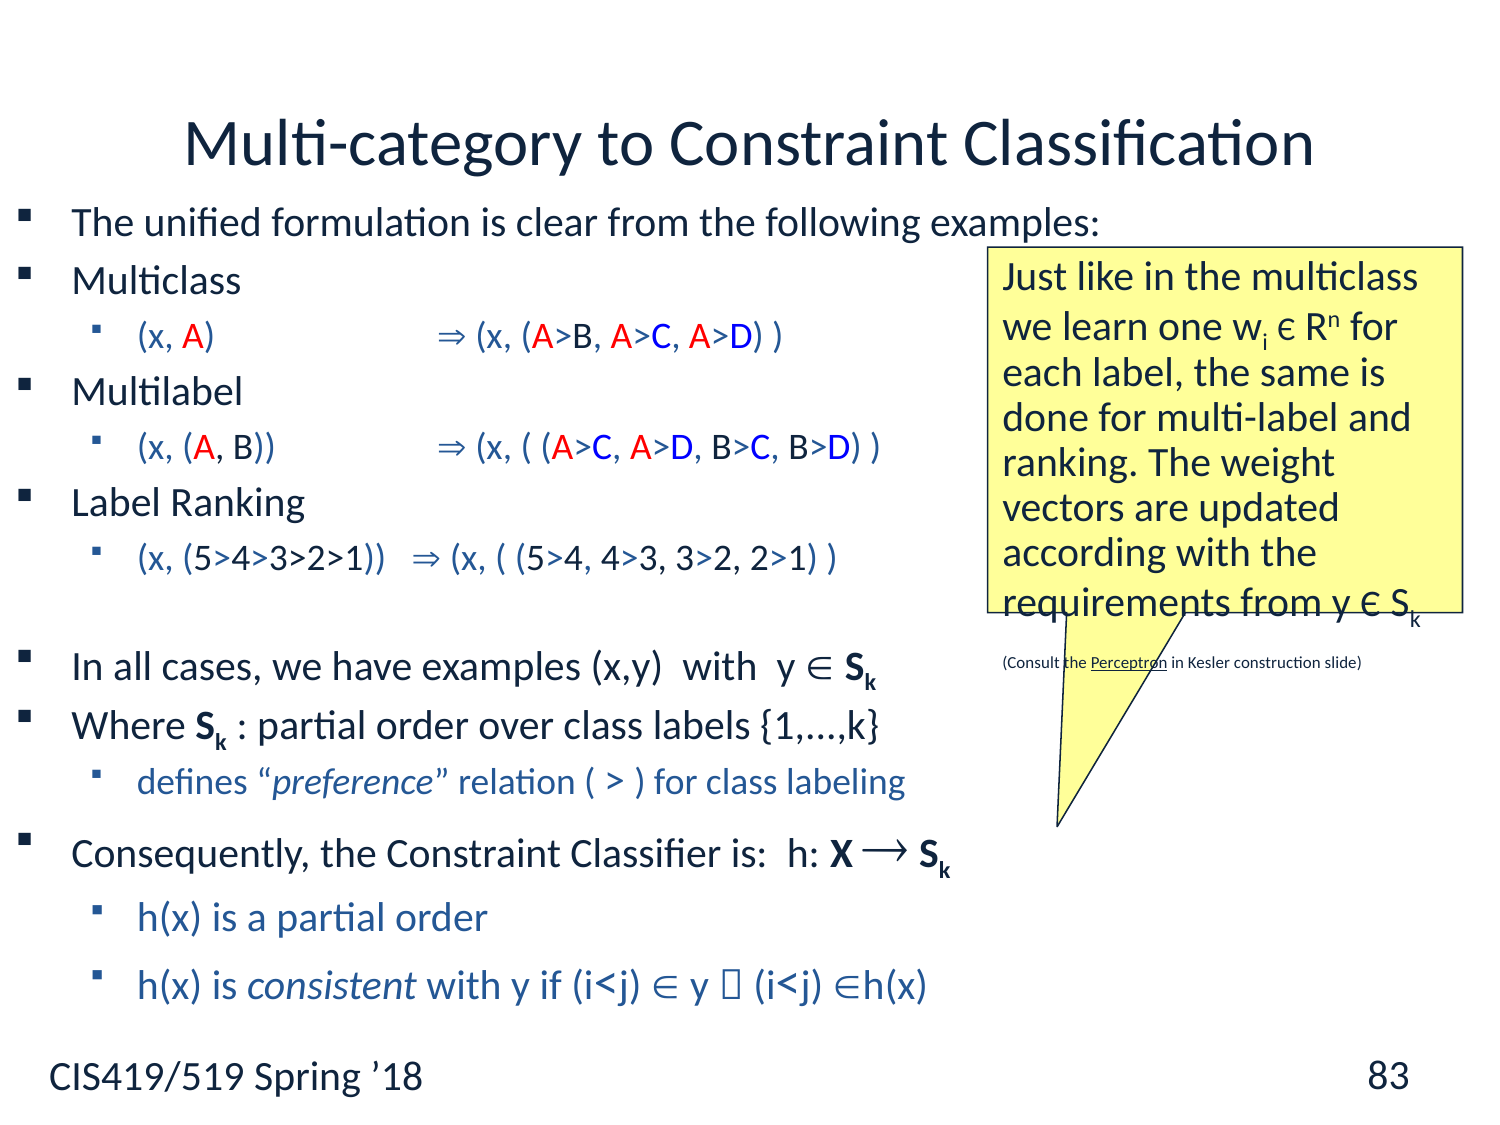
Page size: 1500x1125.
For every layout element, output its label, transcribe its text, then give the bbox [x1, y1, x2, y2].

text_box Just like in the multiclass we learn one wi Є Rn for each label, the same is done for multi-label and ranking. The weight vectors are updated according with the requirements from y Є Sk (Consult the Perceptron in Kesler construction slide) [987, 247, 1463, 827]
slide_number 83 [1074, 1042, 1425, 1103]
list The unified formulation is clear from the following examples: Multiclass (x, A)  (x, (A>B, A>C, A>D) ) Multilabel (x, (A, B))  (x, ( (A>C, A>D, B>C, B>D) ) Label Ranking (x, (5>4>3>2>1))  (x, ( (5>4, 4>3, 3>2, 2>1) ) In all cases, we have examples (x,y) with y  Sk Where Sk : partial order over class labels {1,...,k} defines “preference” relation ( > ) for class labeling Consequently, the Constraint Classifier is: h: X  Sk h(x) is a partial order h(x) is consistent with y if (i<j)  y  (i<j) h(x) [0, 187, 1275, 988]
title Multi-category to Constraint Classification [75, 45, 1425, 233]
